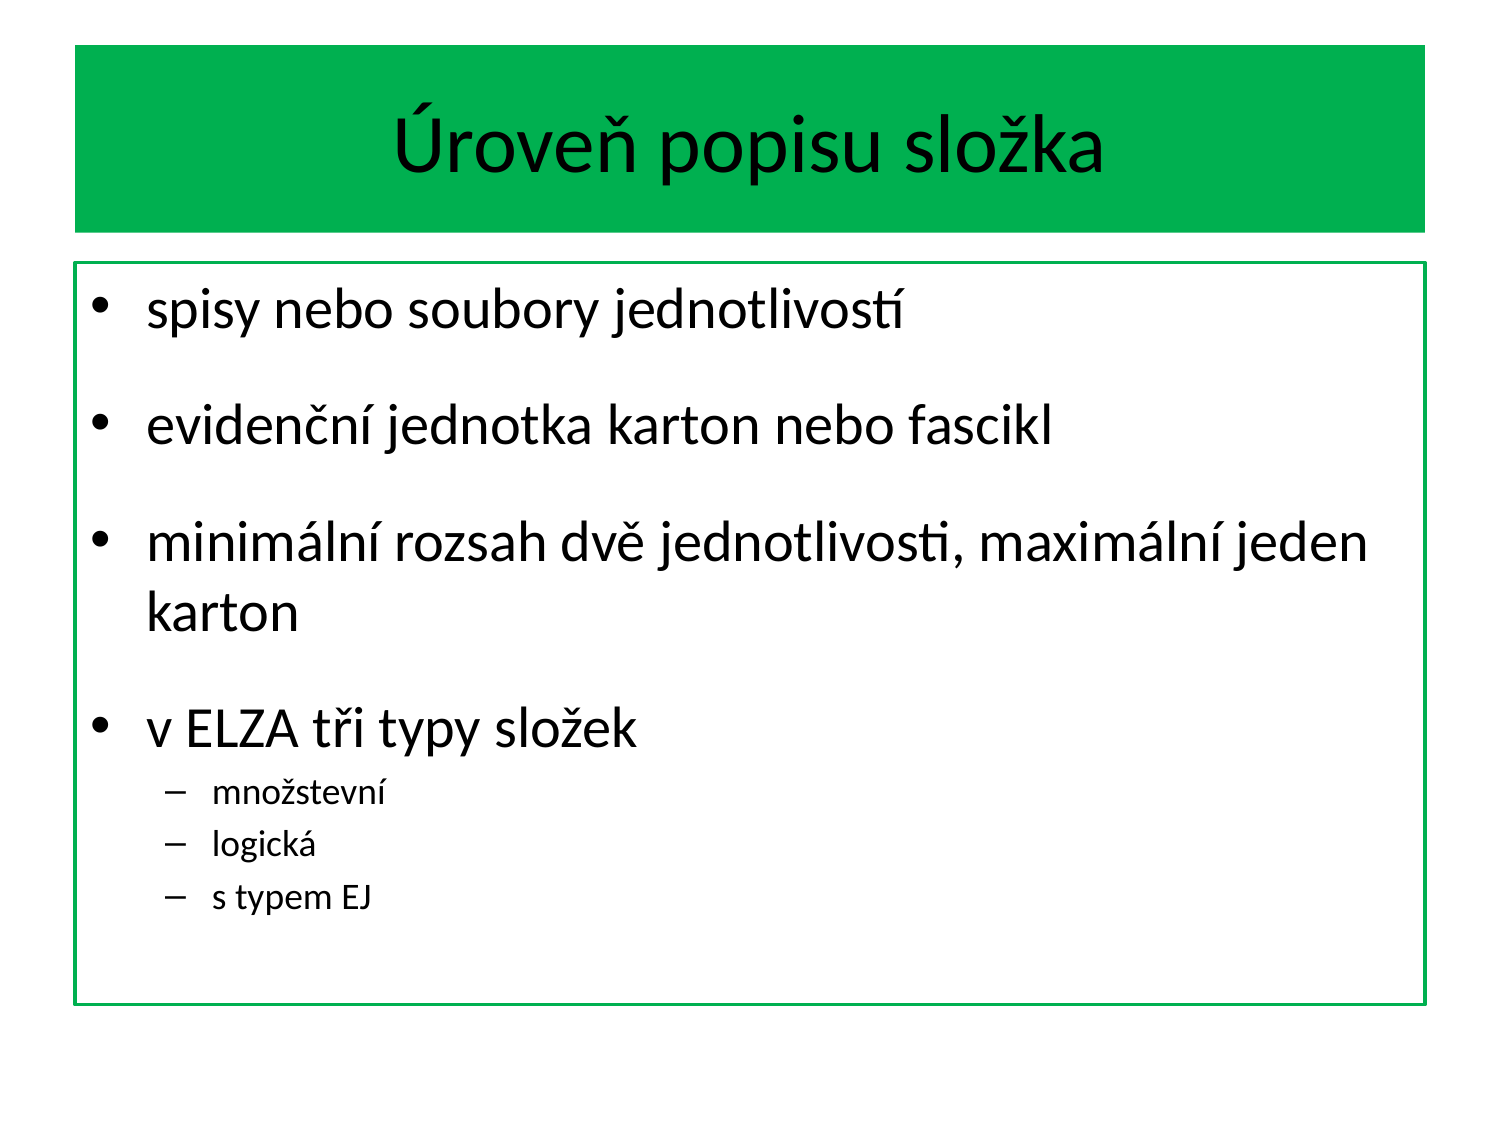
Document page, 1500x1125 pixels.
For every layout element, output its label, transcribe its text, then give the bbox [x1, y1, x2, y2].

list spisy nebo soubory jednotlivostí evidenční jednotka karton nebo fascikl minimální rozsah dvě jednotlivosti, maximální jeden karton v ELZA tři typy složek množstevní logická s typem EJ [75, 262, 1425, 1005]
title Úroveň popisu složka [75, 45, 1425, 233]
